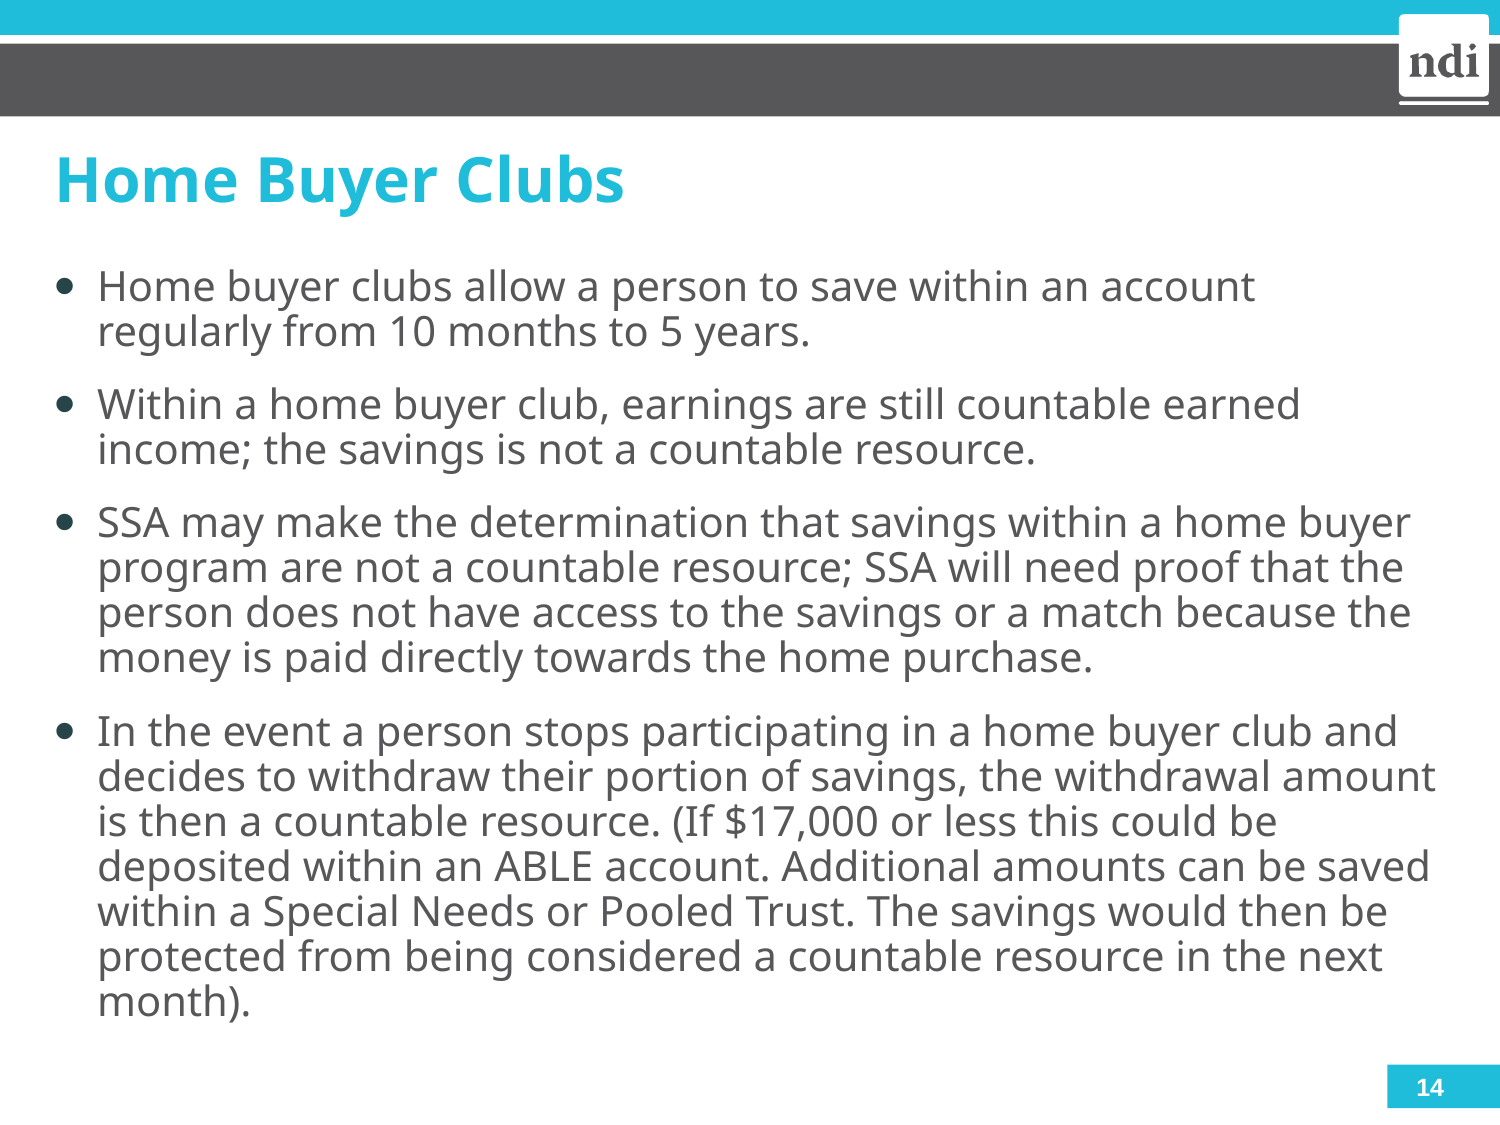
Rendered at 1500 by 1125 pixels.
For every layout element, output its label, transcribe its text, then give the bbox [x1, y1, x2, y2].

list Home buyer clubs allow a person to save within an account regularly from 10 months to 5 years. Within a home buyer club, earnings are still countable earned income; the savings is not a countable resource. SSA may make the determination that savings within a home buyer program are not a countable resource; SSA will need proof that the person does not have access to the savings or a match because the money is paid directly towards the home purchase. In the event a person stops participating in a home buyer club and decides to withdraw their portion of savings, the withdrawal amount is then a countable resource. (If $17,000 or less this could be deposited within an ABLE account. Additional amounts can be saved within a Special Needs or Pooled Trust. The savings would then be protected from being considered a countable resource in the next month). [39, 257, 1454, 1054]
title Home Buyer Clubs [39, 129, 1454, 235]
picture [1387, 8, 1500, 110]
slide_number 14 [1387, 1064, 1460, 1109]
